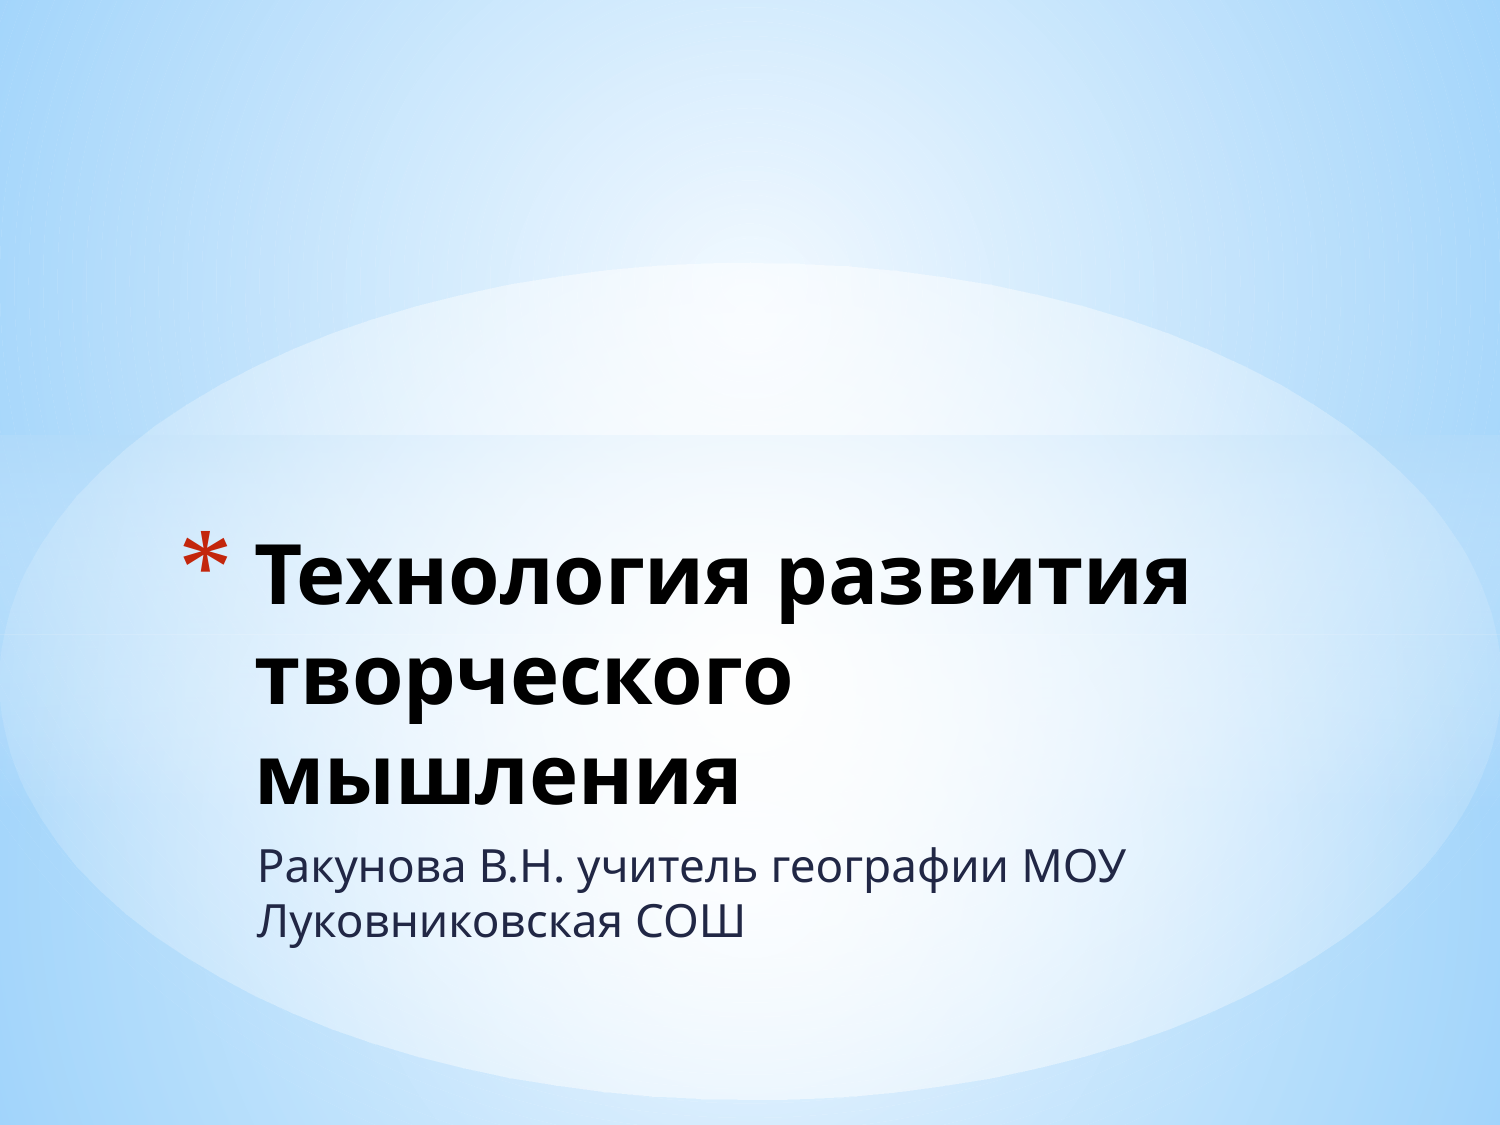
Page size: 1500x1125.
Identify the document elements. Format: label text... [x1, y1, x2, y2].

subtitle Ракунова В.Н. учитель географии МОУ Луковниковская СОШ [241, 828, 1167, 974]
title Технология развития творческого мышления [134, 513, 1312, 808]
